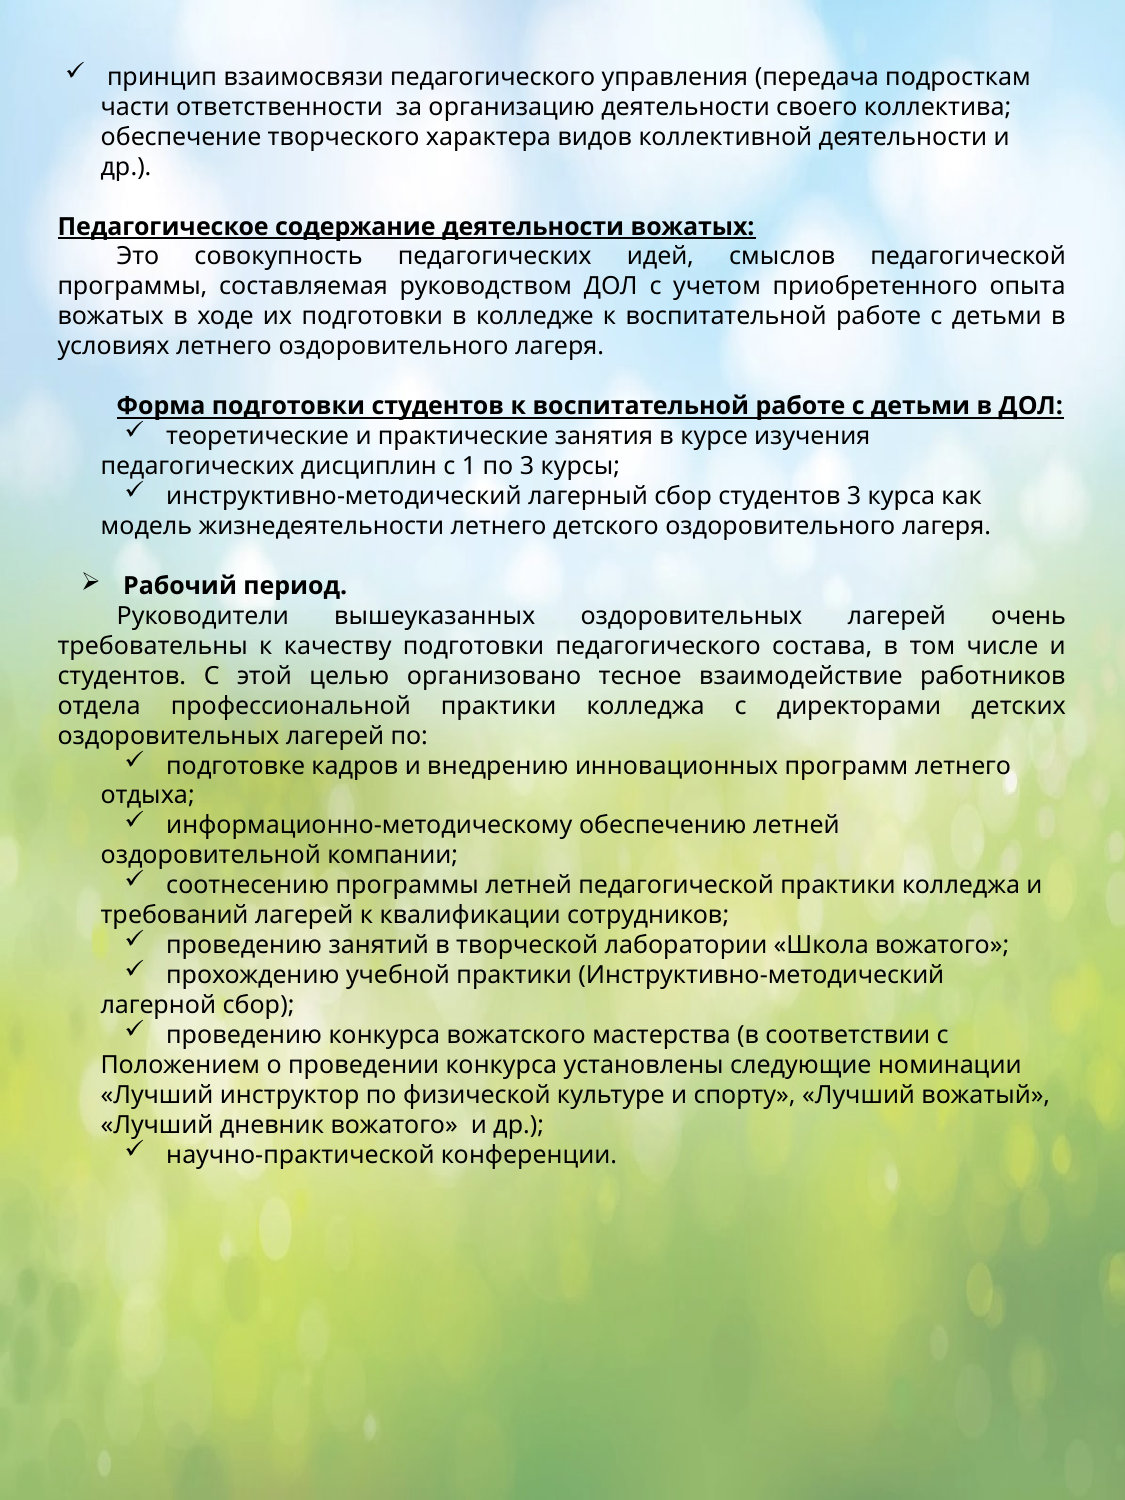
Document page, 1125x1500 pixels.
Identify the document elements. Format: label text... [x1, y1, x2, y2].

text_box принцип взаимосвязи педагогического управления (передача подросткам части ответственности за организацию деятельности своего коллектива; обеспечение творческого характера видов коллективной деятельности и др.). Педагогическое содержание деятельности вожатых: Это совокупность педагогических идей, смыслов педагогической программы, составляемая руководством ДОЛ с учетом приобретенного опыта вожатых в ходе их подготовки в колледже к воспитательной работе с детьми в условиях летнего оздоровительного лагеря. Форма подготовки студентов к воспитательной работе с детьми в ДОЛ: теоретические и практические занятия в курсе изучения педагогических дисциплин с 1 по 3 курсы; инструктивно-методический лагерный сбор студентов 3 курса как модель жизнедеятельности летнего детского оздоровительного лагеря. Рабочий период. Руководители вышеуказанных оздоровительных лагерей очень требовательны к качеству подготовки педагогического состава, в том числе и студентов. С этой целью организовано тесное взаимодействие работников отдела профессиональной практики колледжа с директорами детских оздоровительных лагерей по: подготовке кадров и внедрению инновационных программ летнего отдыха; информационно-методическому обеспечению летней оздоровительной компании; соотнесению программы летней педагогической практики колледжа и требований лагерей к квалификации сотрудников; проведению занятий в творческой лаборатории «Школа вожатого»; прохождению учебной практики (Инструктивно-методический лагерной сбор); проведению конкурса вожатского мастерства (в соответствии с Положением о проведении конкурса установлены следующие номинации «Лучший инструктор по физической культуре и спорту», «Лучший вожатый», «Лучший дневник вожатого» и др.); научно-практической конференции. [42, 53, 1083, 1281]
table_cell 7 человек [0, 0, 1125, 1500]
